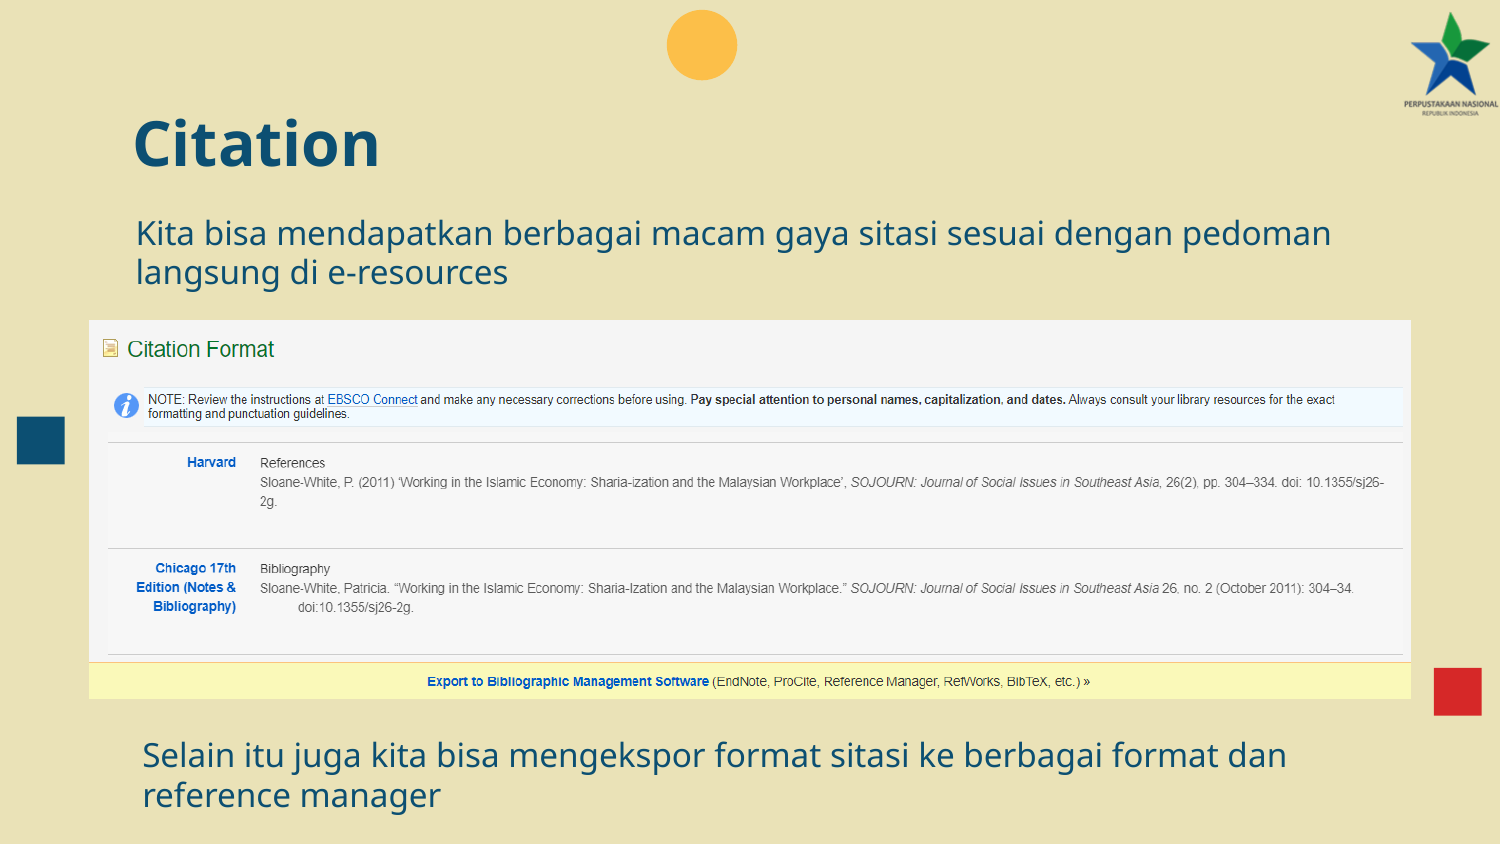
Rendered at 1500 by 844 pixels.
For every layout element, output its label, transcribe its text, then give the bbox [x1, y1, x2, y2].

picture [88, 320, 1412, 699]
title Citation [116, 88, 1383, 182]
text_box Selain itu juga kita bisa mengekspor format sitasi ke berbagai format dan reference manager [123, 707, 1390, 844]
picture [1403, 9, 1500, 118]
text_box Kita bisa mendapatkan berbagai macam gaya sitasi sesuai dengan pedoman langsung di e-resources [116, 182, 1383, 319]
